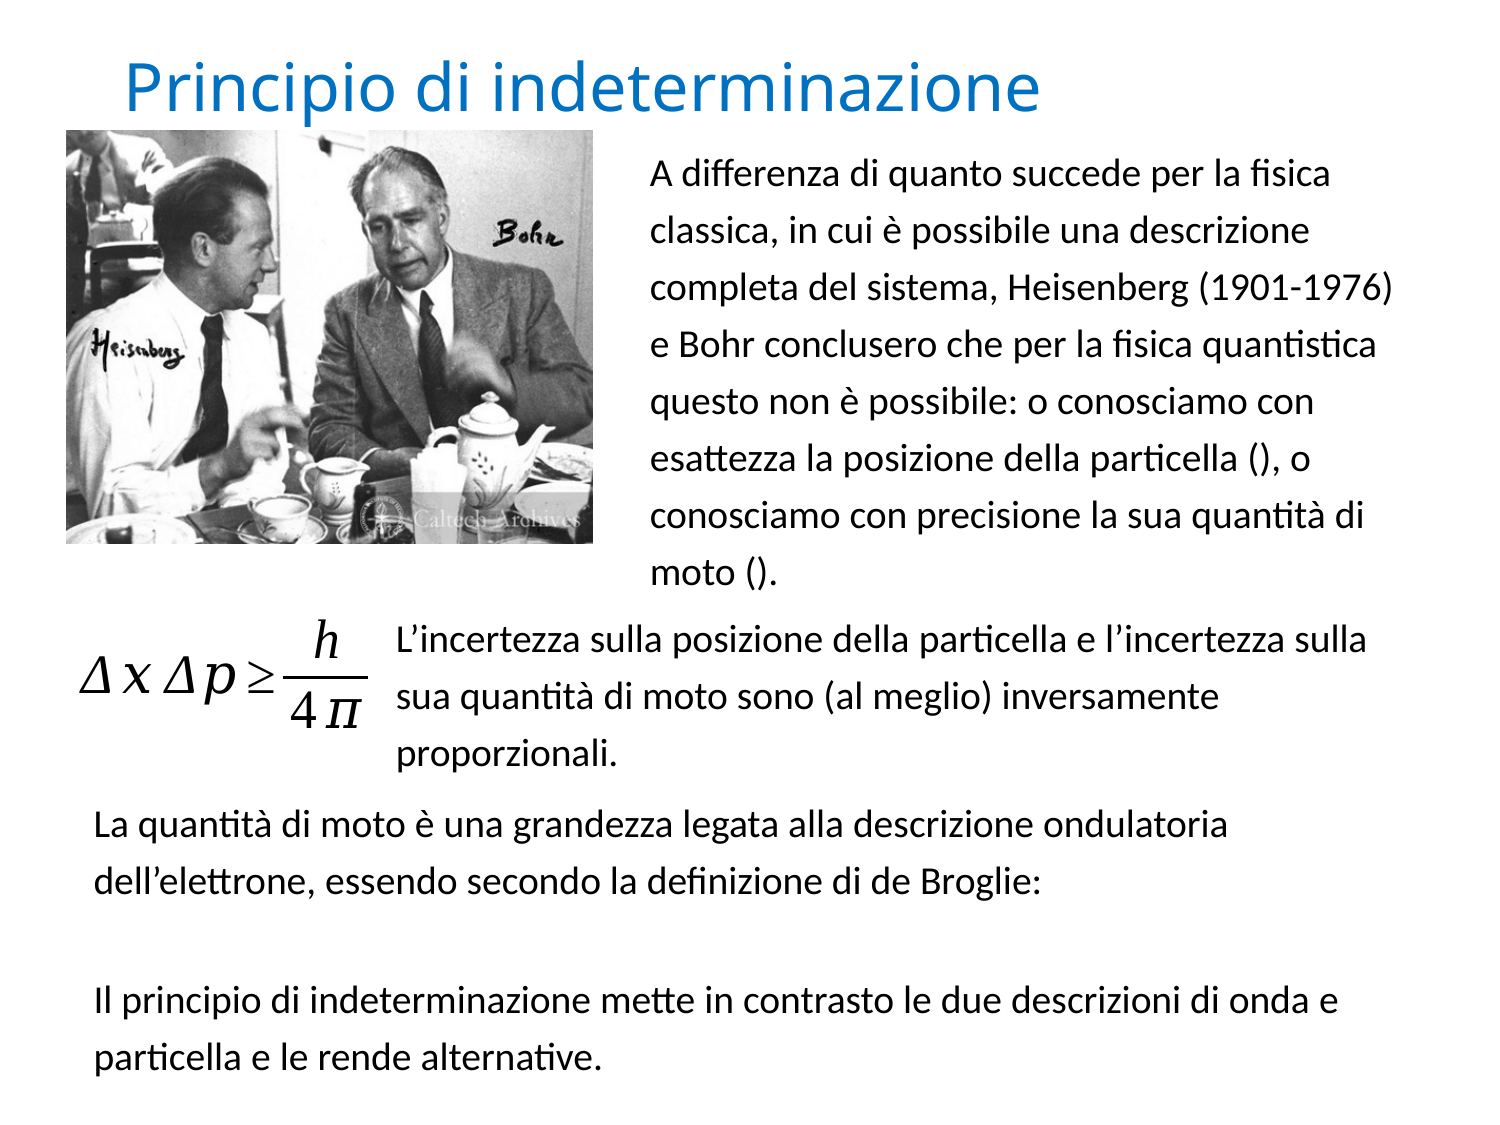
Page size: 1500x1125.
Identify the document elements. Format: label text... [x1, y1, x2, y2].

list L’incertezza sulla posizione della particella e l’incertezza sulla sua quantità di moto sono (al meglio) inversamente proporzionali. [380, 595, 1409, 756]
text_box Il principio di indeterminazione mette in contrasto le due descrizioni di onda e particella e le rende alternative. [78, 956, 1409, 1117]
title Principio di indeterminazione [108, 23, 1421, 156]
picture [66, 130, 593, 544]
